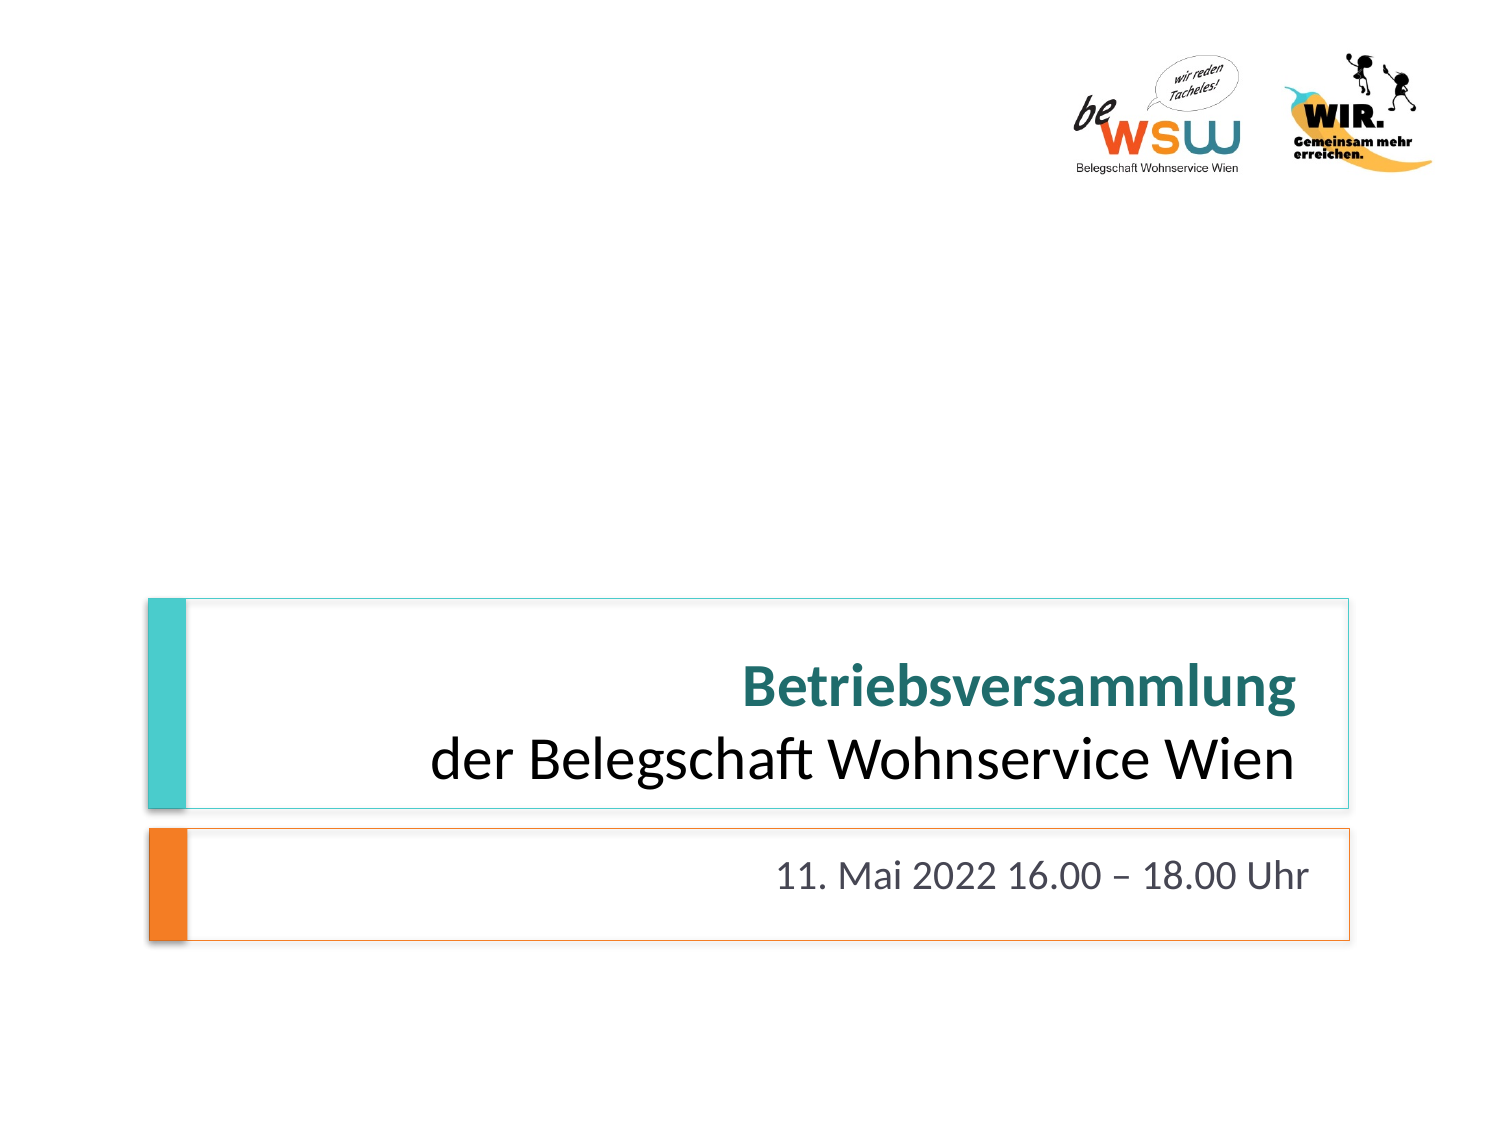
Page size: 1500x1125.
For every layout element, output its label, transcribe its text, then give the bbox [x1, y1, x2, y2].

picture [1044, 38, 1278, 203]
title Betriebsversammlung der Belegschaft Wohnservice Wien [200, 637, 1325, 800]
subtitle 11. Mai 2022 16.00 – 18.00 Uhr [200, 840, 1325, 988]
picture [1281, 42, 1437, 198]
